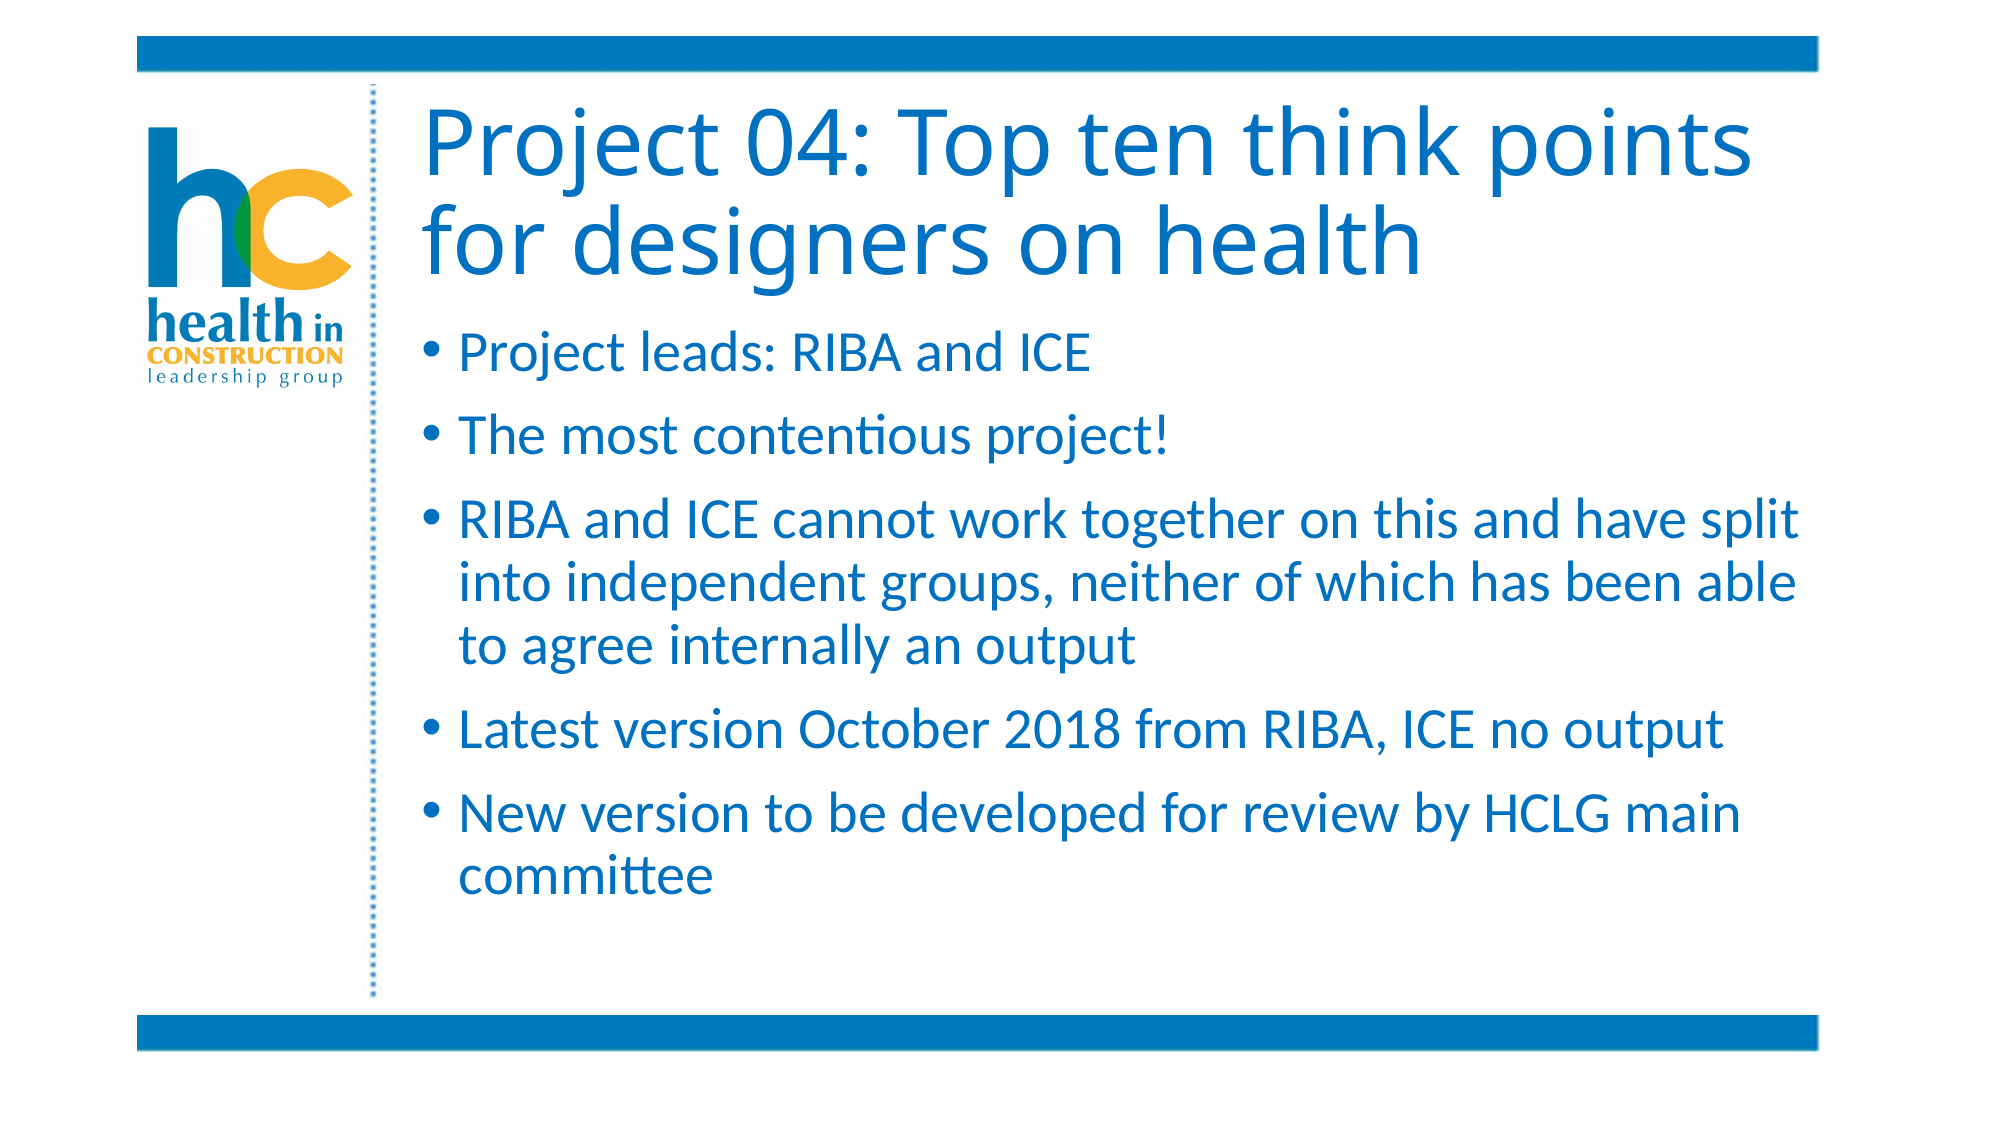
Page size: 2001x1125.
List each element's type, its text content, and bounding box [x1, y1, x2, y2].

picture [137, 84, 386, 1007]
title Project 04: Top ten think points for designers on health [406, 86, 1841, 305]
picture [137, 36, 1834, 79]
list Project leads: RIBA and ICE The most contentious project! RIBA and ICE cannot work together on this and have split into independent groups, neither of which has been able to agree internally an output Latest version October 2018 from RIBA, ICE no output New version to be developed for review by HCLG main committee [406, 313, 1841, 994]
picture [137, 1015, 1834, 1058]
